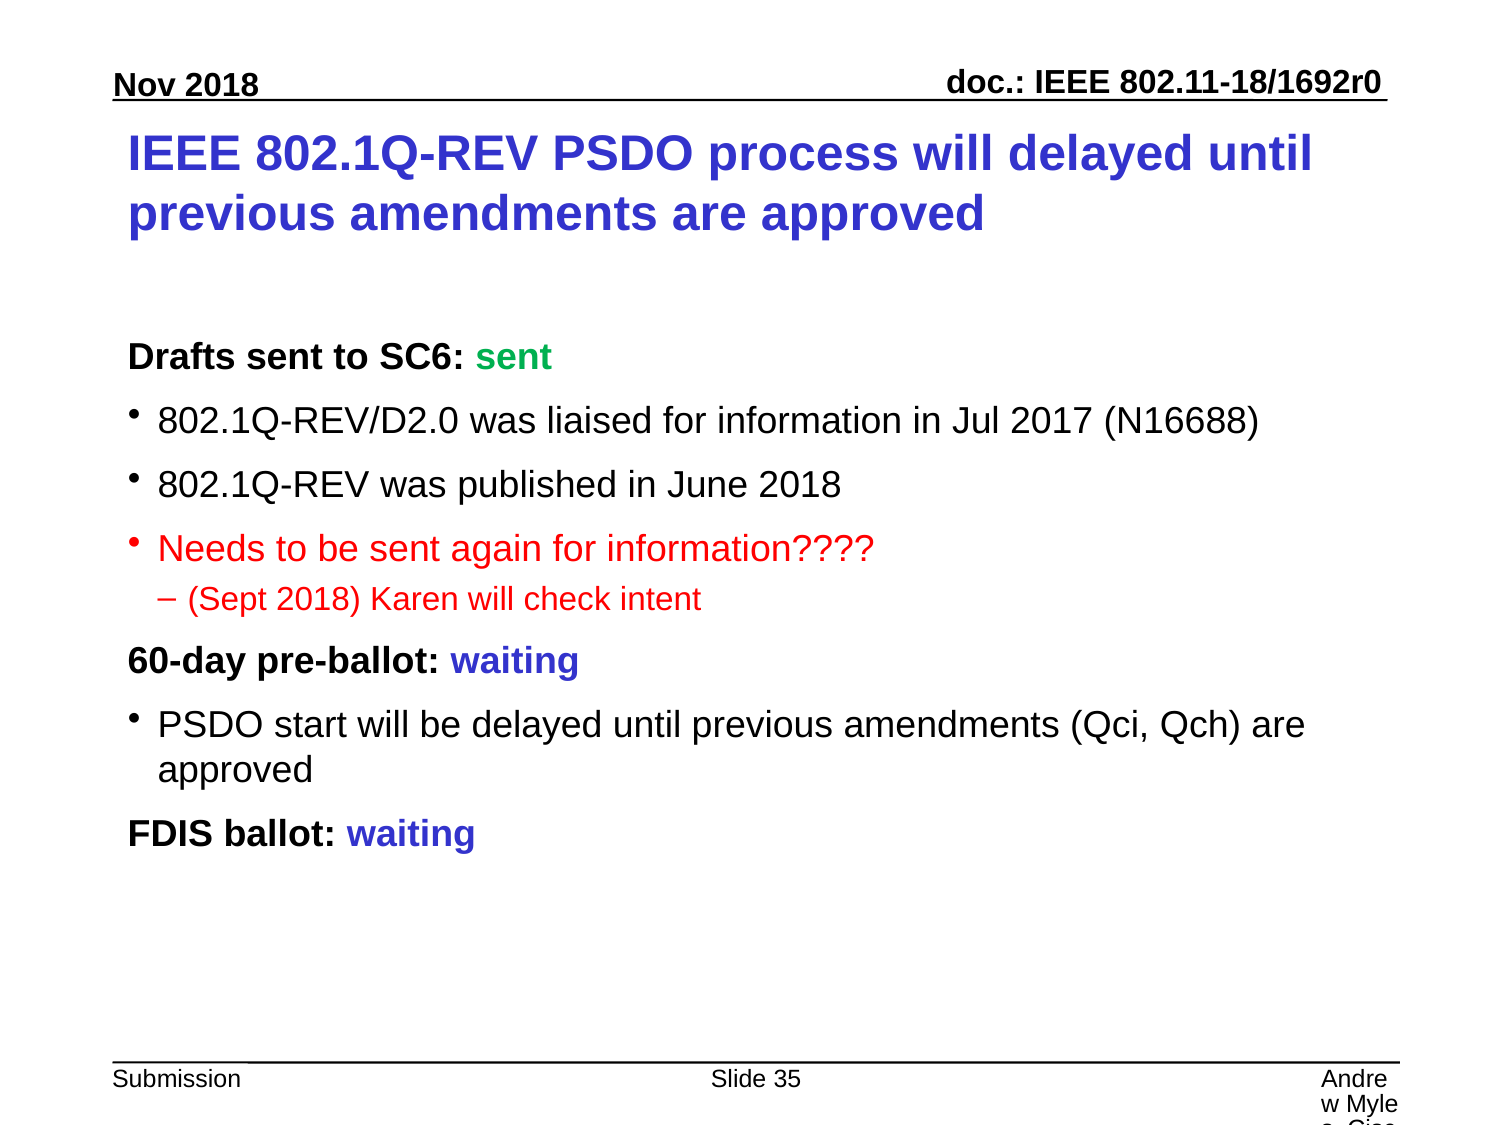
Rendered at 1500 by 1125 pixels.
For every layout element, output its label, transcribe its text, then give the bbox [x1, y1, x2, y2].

footer Andrew Myles, Cisco [1320, 1061, 1402, 1093]
title IEEE 802.1Q-REV PSDO process will delayed until previous amendments are approved [112, 112, 1388, 288]
slide_number Slide 35 [709, 1061, 803, 1093]
list Drafts sent to SC6: sent 802.1Q-REV/D2.0 was liaised for information in Jul 2017 (N16688) 802.1Q-REV was published in June 2018 Needs to be sent again for information???? (Sept 2018) Karen will check intent 60-day pre-ballot: waiting PSDO start will be delayed until previous amendments (Qci, Qch) are approved FDIS ballot: waiting [112, 324, 1388, 1000]
